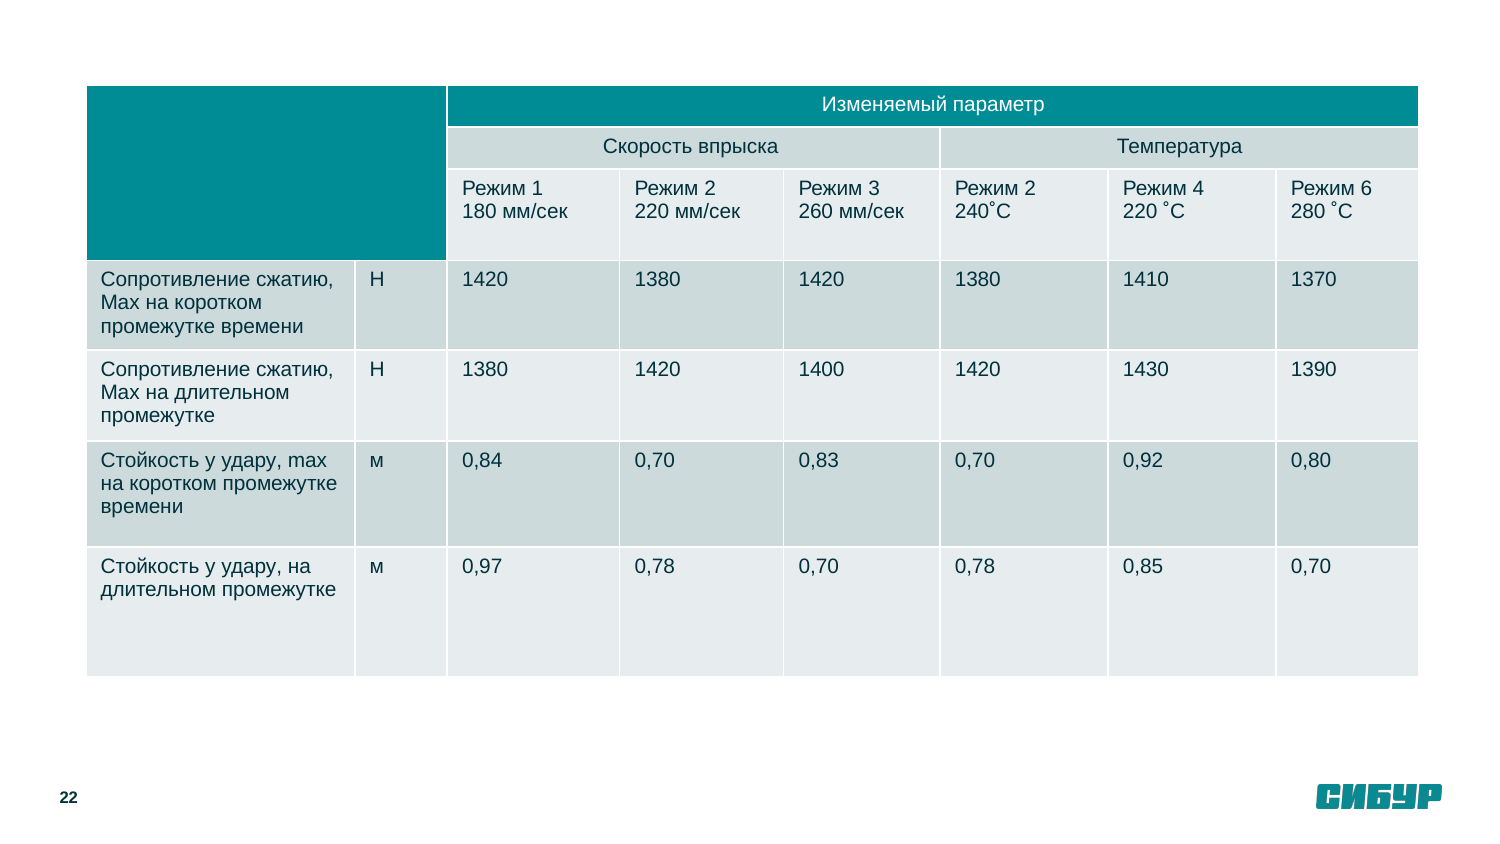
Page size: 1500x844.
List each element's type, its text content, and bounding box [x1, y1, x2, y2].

table_cell м [356, 548, 446, 676]
table_cell 1390 [1277, 351, 1418, 440]
table_cell Режим 1 180 мм/сек [448, 170, 619, 260]
table_cell 0,70 [620, 442, 783, 546]
slide_number 22 [59, 781, 112, 812]
table_cell 0,70 [784, 548, 939, 676]
table_cell 0,80 [1277, 442, 1418, 546]
table_cell Н [356, 261, 446, 349]
table_cell Скорость впрыска [448, 128, 939, 168]
table_cell 1420 [620, 351, 783, 440]
table_cell Режим 2 240˚С [941, 170, 1107, 260]
table_cell м [356, 442, 446, 546]
table_cell 1420 [784, 261, 939, 349]
table_header [87, 86, 446, 260]
table_cell Н [356, 351, 446, 440]
table_cell Режим 3 260 мм/сек [784, 170, 939, 260]
table_cell 1420 [941, 351, 1107, 440]
table_cell Сопротивление сжатию, Max на длительном промежутке [87, 351, 354, 440]
table_cell 1380 [620, 261, 783, 349]
table_cell 1430 [1109, 351, 1275, 440]
table_cell 1400 [784, 351, 939, 440]
table_cell Режим 4 220 ˚С [1109, 170, 1275, 260]
table_cell 1410 [1109, 261, 1275, 349]
picture [1316, 784, 1442, 809]
table_cell Температура [941, 128, 1418, 168]
table_cell Стойкость у удару, max на коротком промежутке времени [87, 442, 354, 546]
table_cell Сопротивление сжатию, Max на коротком промежутке времени [87, 261, 354, 349]
table_cell Режим 6 280 ˚С [1277, 170, 1418, 260]
table_cell 0,84 [448, 442, 619, 546]
table_header Изменяемый параметр [448, 86, 1418, 126]
table_cell 0,97 [448, 548, 619, 676]
table_cell 0,70 [941, 442, 1107, 546]
table_cell 1370 [1277, 261, 1418, 349]
table_cell 0,70 [1277, 548, 1418, 676]
table_cell 1380 [941, 261, 1107, 349]
table_cell 0,92 [1109, 442, 1275, 546]
table_cell 0,83 [784, 442, 939, 546]
table_cell 0,78 [941, 548, 1107, 676]
table_cell Стойкость у удару, на длительном промежутке [87, 548, 354, 676]
table_cell 0,85 [1109, 548, 1275, 676]
table_cell 1380 [448, 351, 619, 440]
table_cell Режим 2 220 мм/сек [620, 170, 783, 260]
table_cell 0,78 [620, 548, 783, 676]
table_cell 1420 [448, 261, 619, 349]
